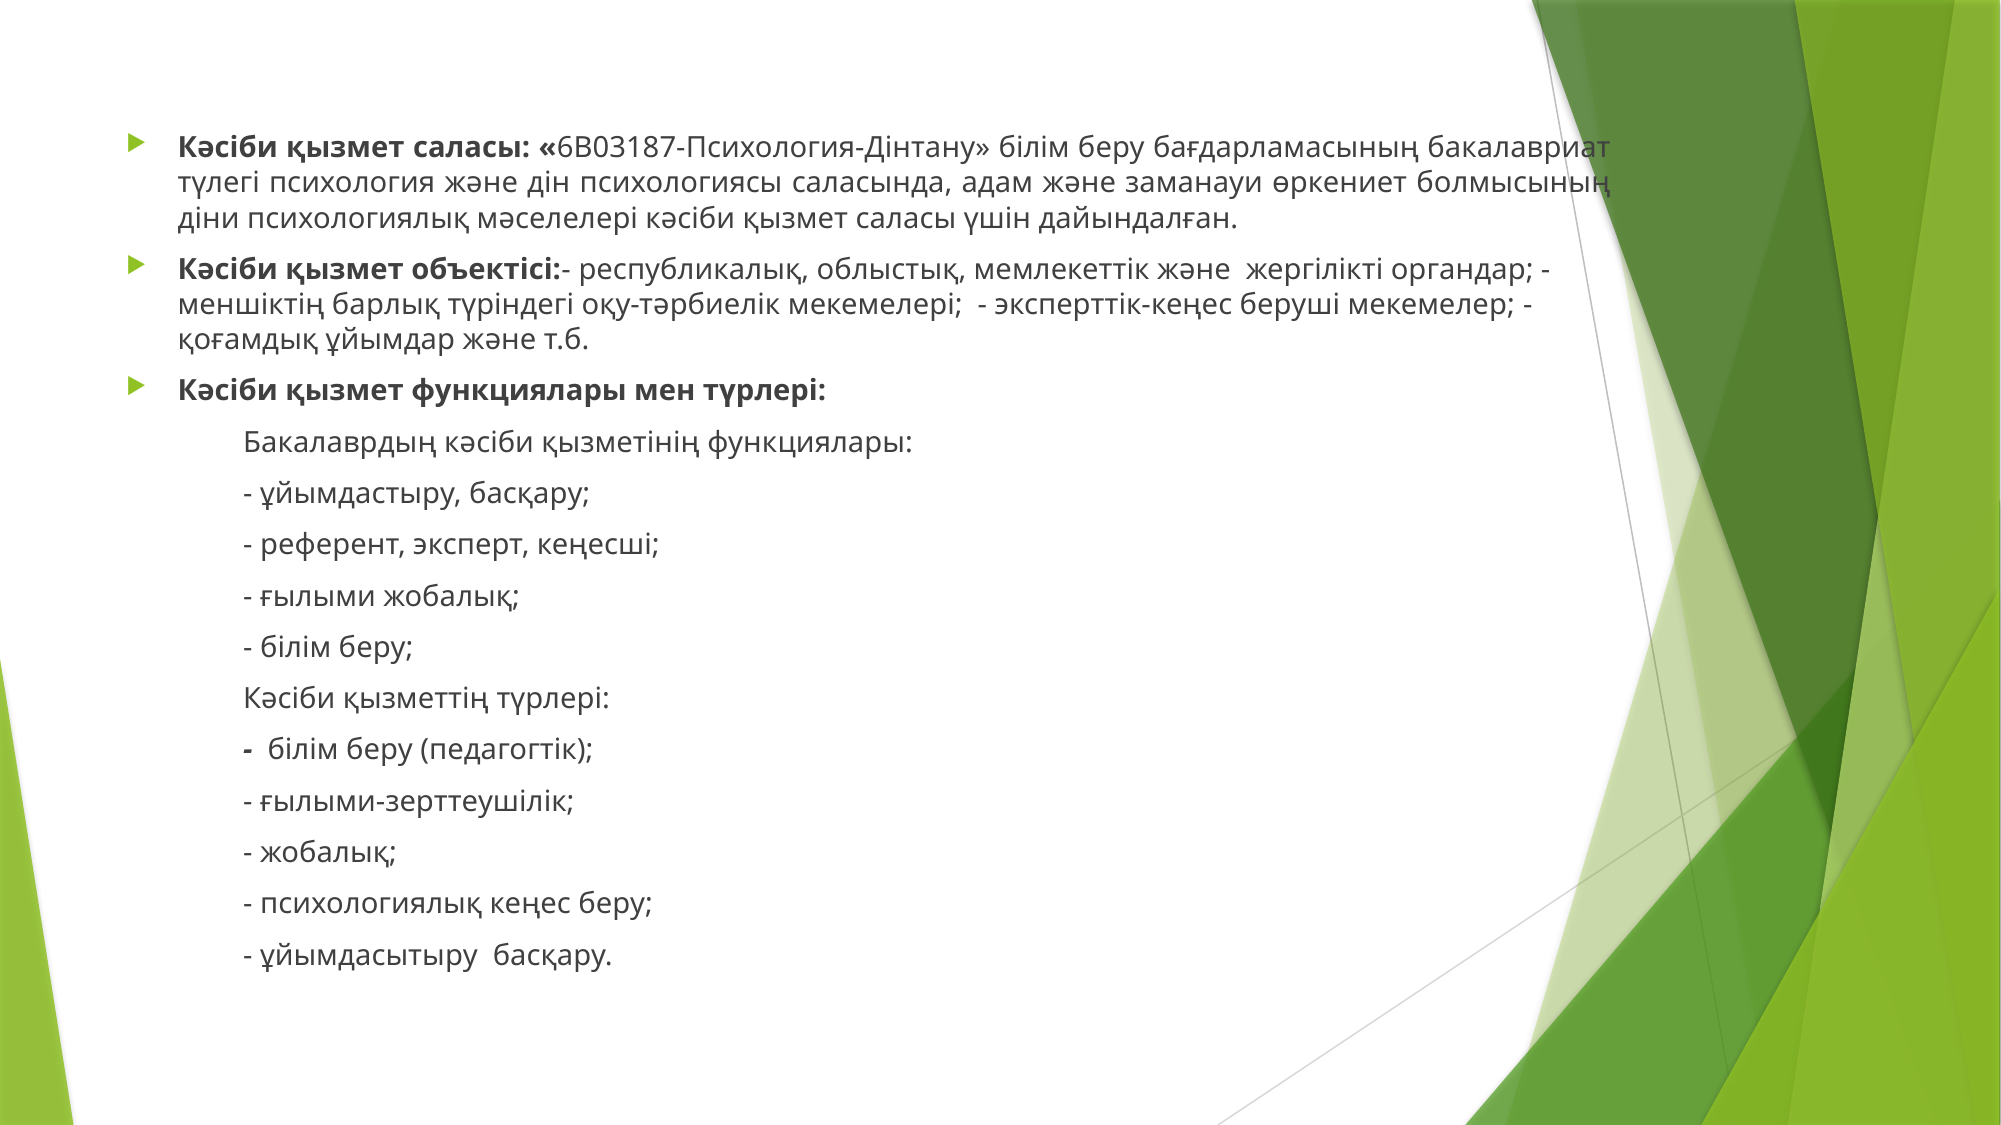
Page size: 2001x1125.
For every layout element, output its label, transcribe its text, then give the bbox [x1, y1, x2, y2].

list Кәсіби қызмет саласы: «6B03187-Психология-Дінтану» білім беру бағдарламасының бакалавриат түлегі психология және дін психологиясы саласында, адам және заманауи өркениет болмысының діни психологиялық мәселелері кәсіби қызмет саласы үшін дайындалған. Кәсіби қызмет объектісі:- республикалық, облыстық, мемлекеттік және жергілікті органдар; - меншіктің барлық түріндегі оқу-тәрбиелік мекемелері; - эксперттік-кеңес беруші мекемелер; - қоғамдық ұйымдар және т.б. Кәсіби қызмет функциялары мен түрлері: Бакалаврдың кәсіби қызметінің функциялары: - ұйымдастыру, басқару; - референт, эксперт, кеңесші; - ғылыми жобалық; - білім беру; Кәсіби қызметтің түрлері: - білім беру (педагогтік); - ғылыми-зерттеушілік; - жобалық; - психологиялық кеңес беру; - ұйымдасытыру басқару. [111, 121, 1627, 992]
